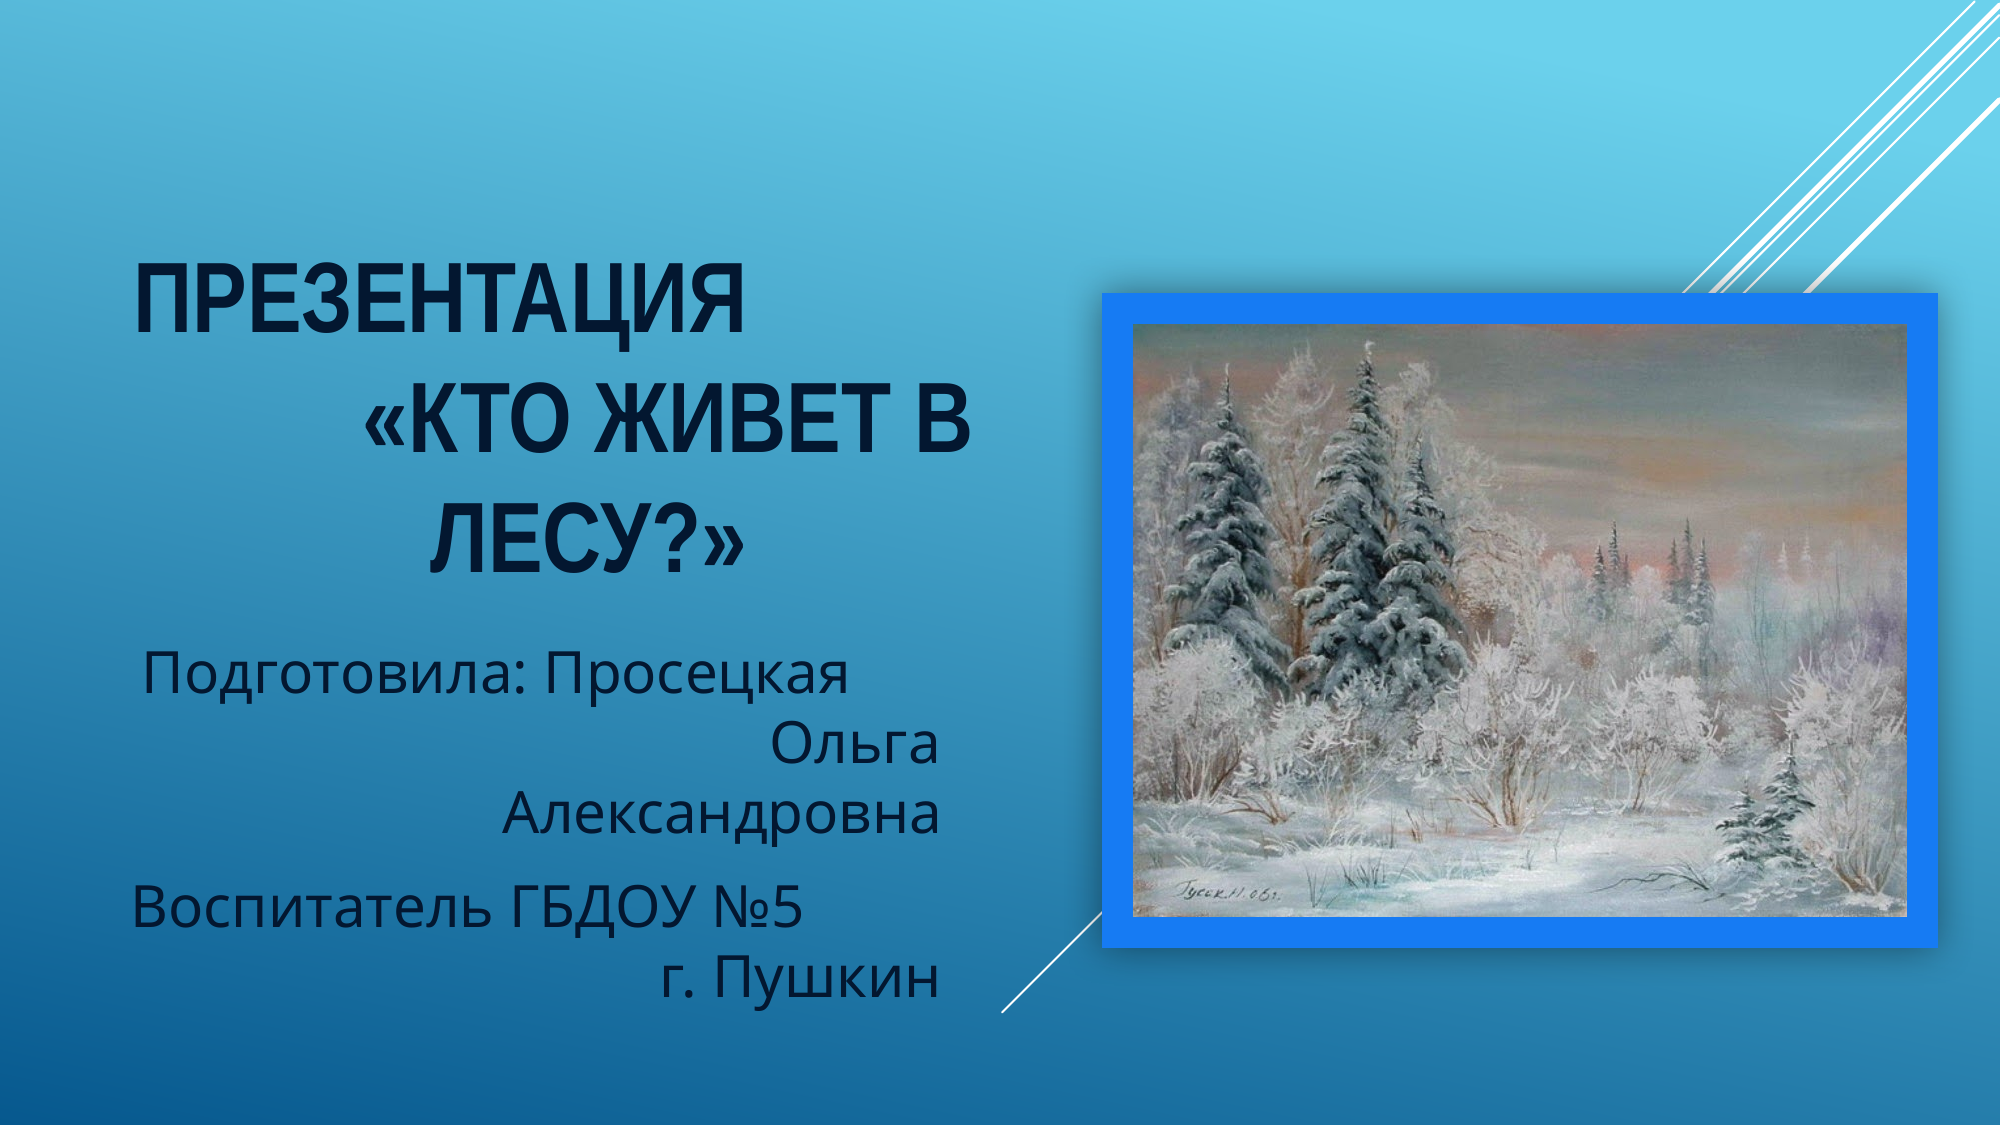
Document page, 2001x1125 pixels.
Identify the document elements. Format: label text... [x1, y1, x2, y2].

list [1132, 323, 1907, 918]
subtitle Подготовила: Просецкая Ольга Александровна Воспитатель ГБДОУ №5 г. Пушкин [112, 627, 957, 950]
title Презентация «Кто живет в лесу?» [112, 170, 1066, 600]
